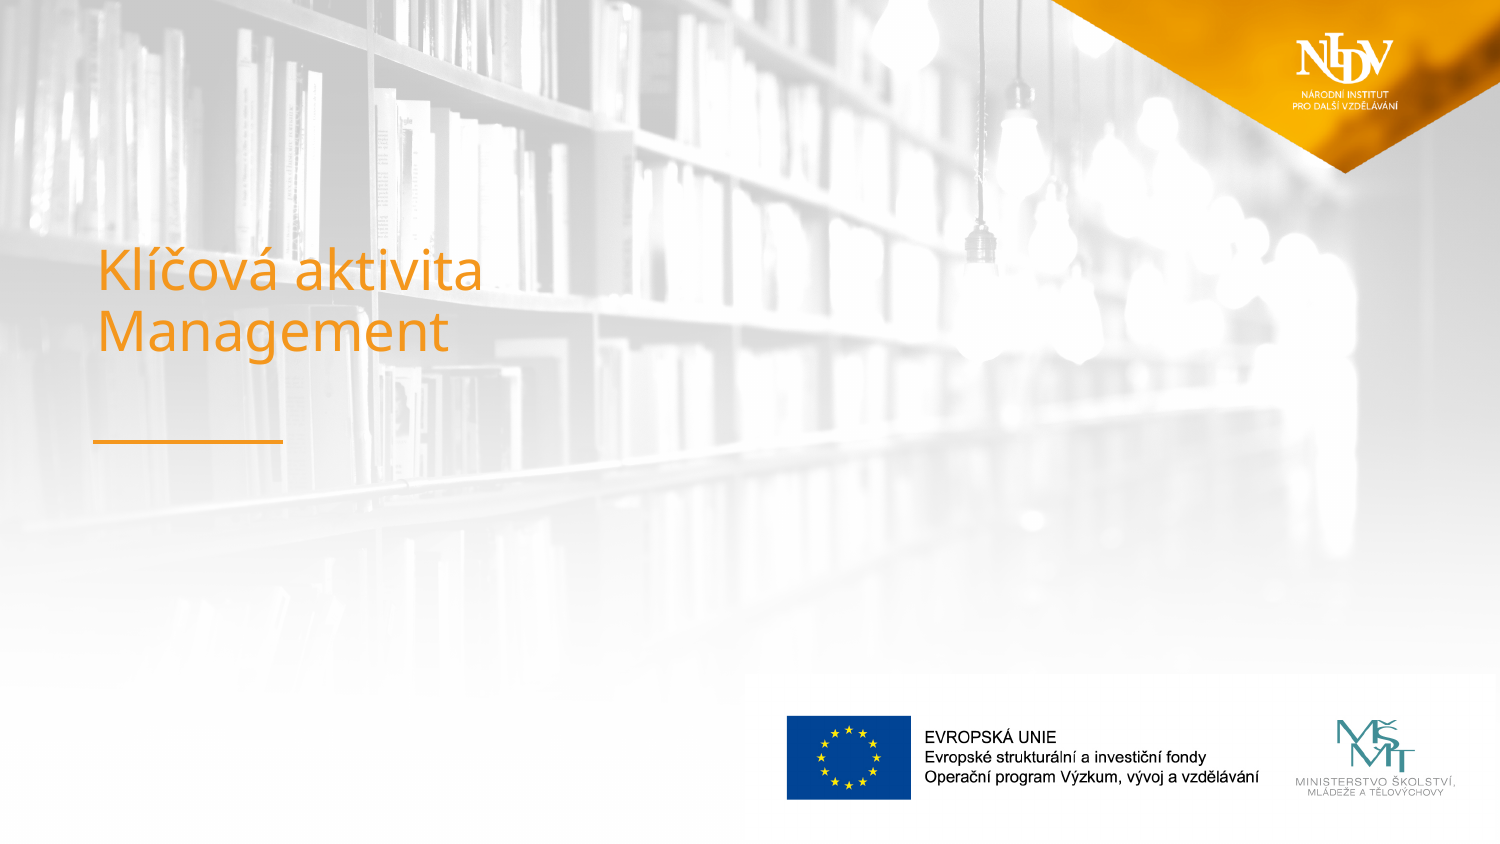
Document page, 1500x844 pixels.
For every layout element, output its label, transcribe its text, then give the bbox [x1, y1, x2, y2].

title Klíčová aktivita Management [87, 109, 1383, 372]
picture [1040, 0, 1500, 183]
picture [745, 674, 1496, 841]
